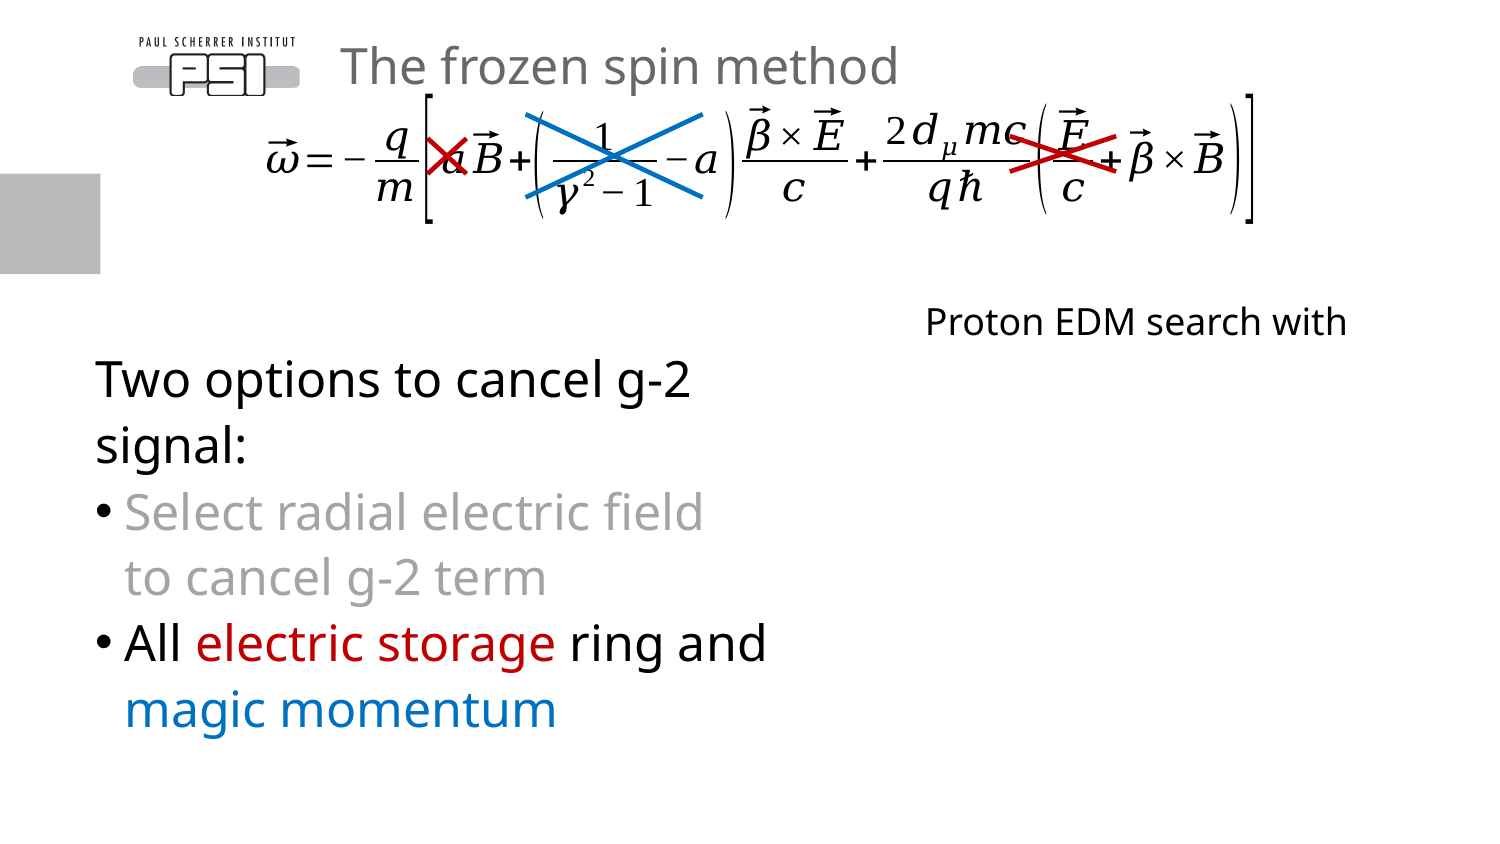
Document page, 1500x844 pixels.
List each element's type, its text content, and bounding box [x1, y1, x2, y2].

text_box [427, 138, 467, 174]
title The frozen spin method [340, 34, 1317, 97]
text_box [1009, 135, 1117, 172]
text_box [525, 114, 703, 198]
